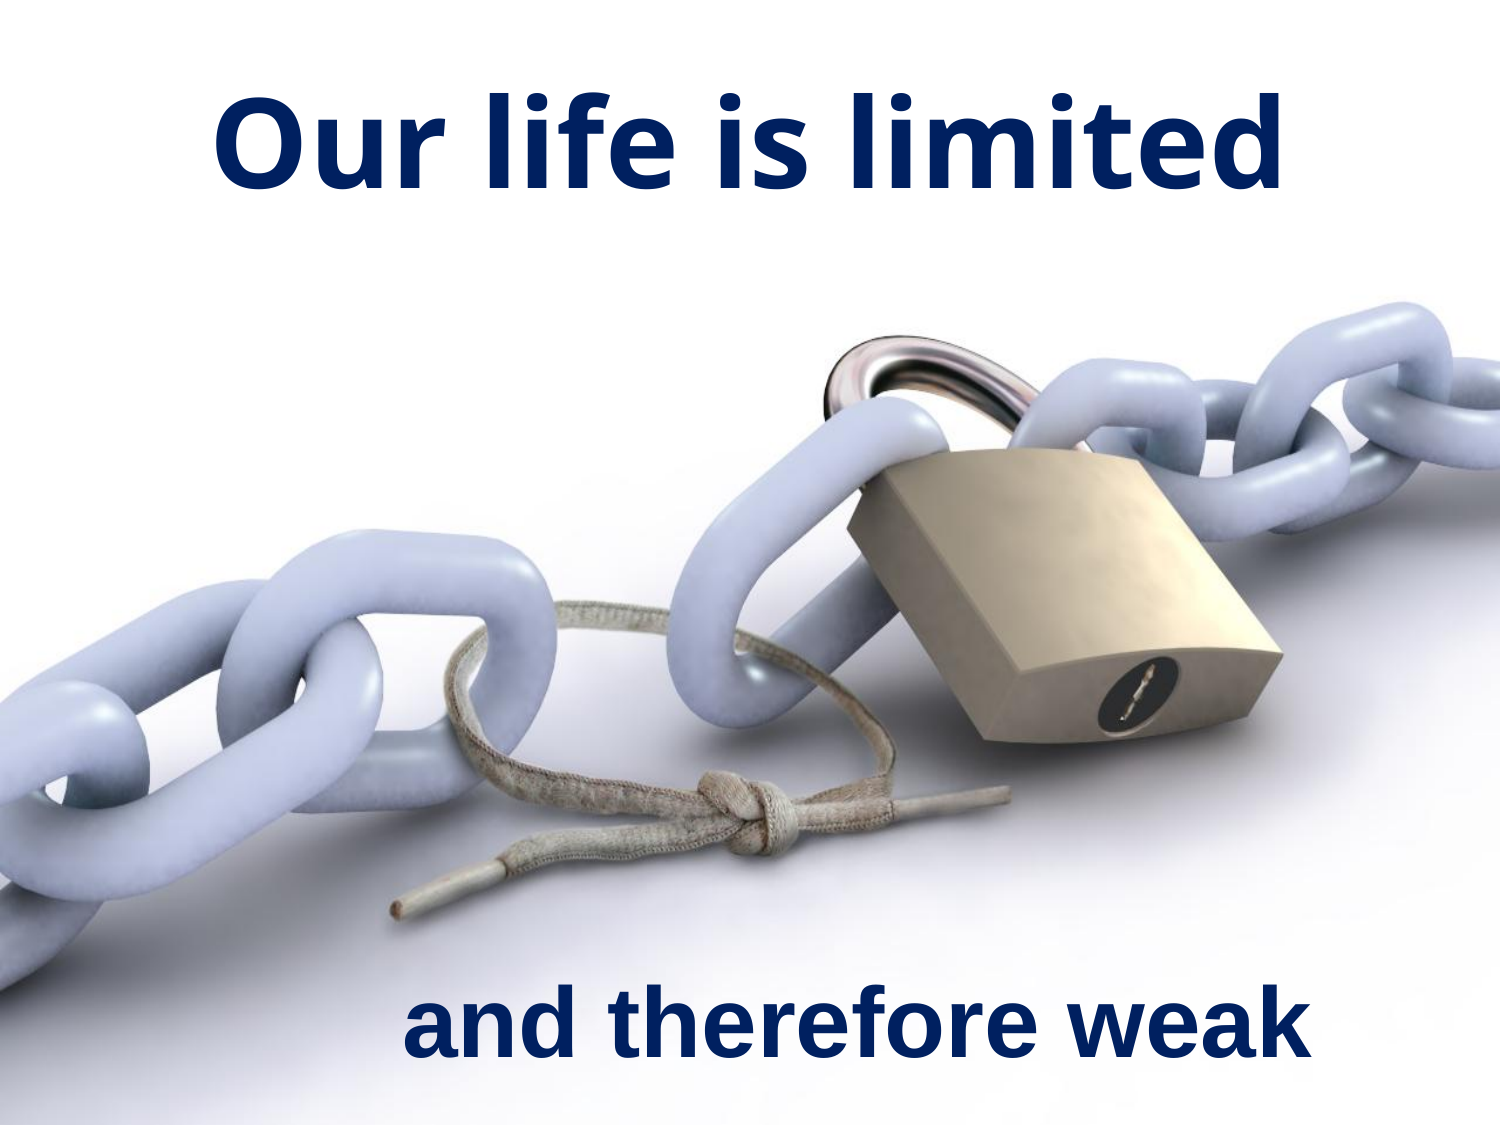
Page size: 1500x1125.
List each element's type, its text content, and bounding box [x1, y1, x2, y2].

picture [0, 212, 1500, 1125]
title Our life is limited [0, 45, 1500, 212]
